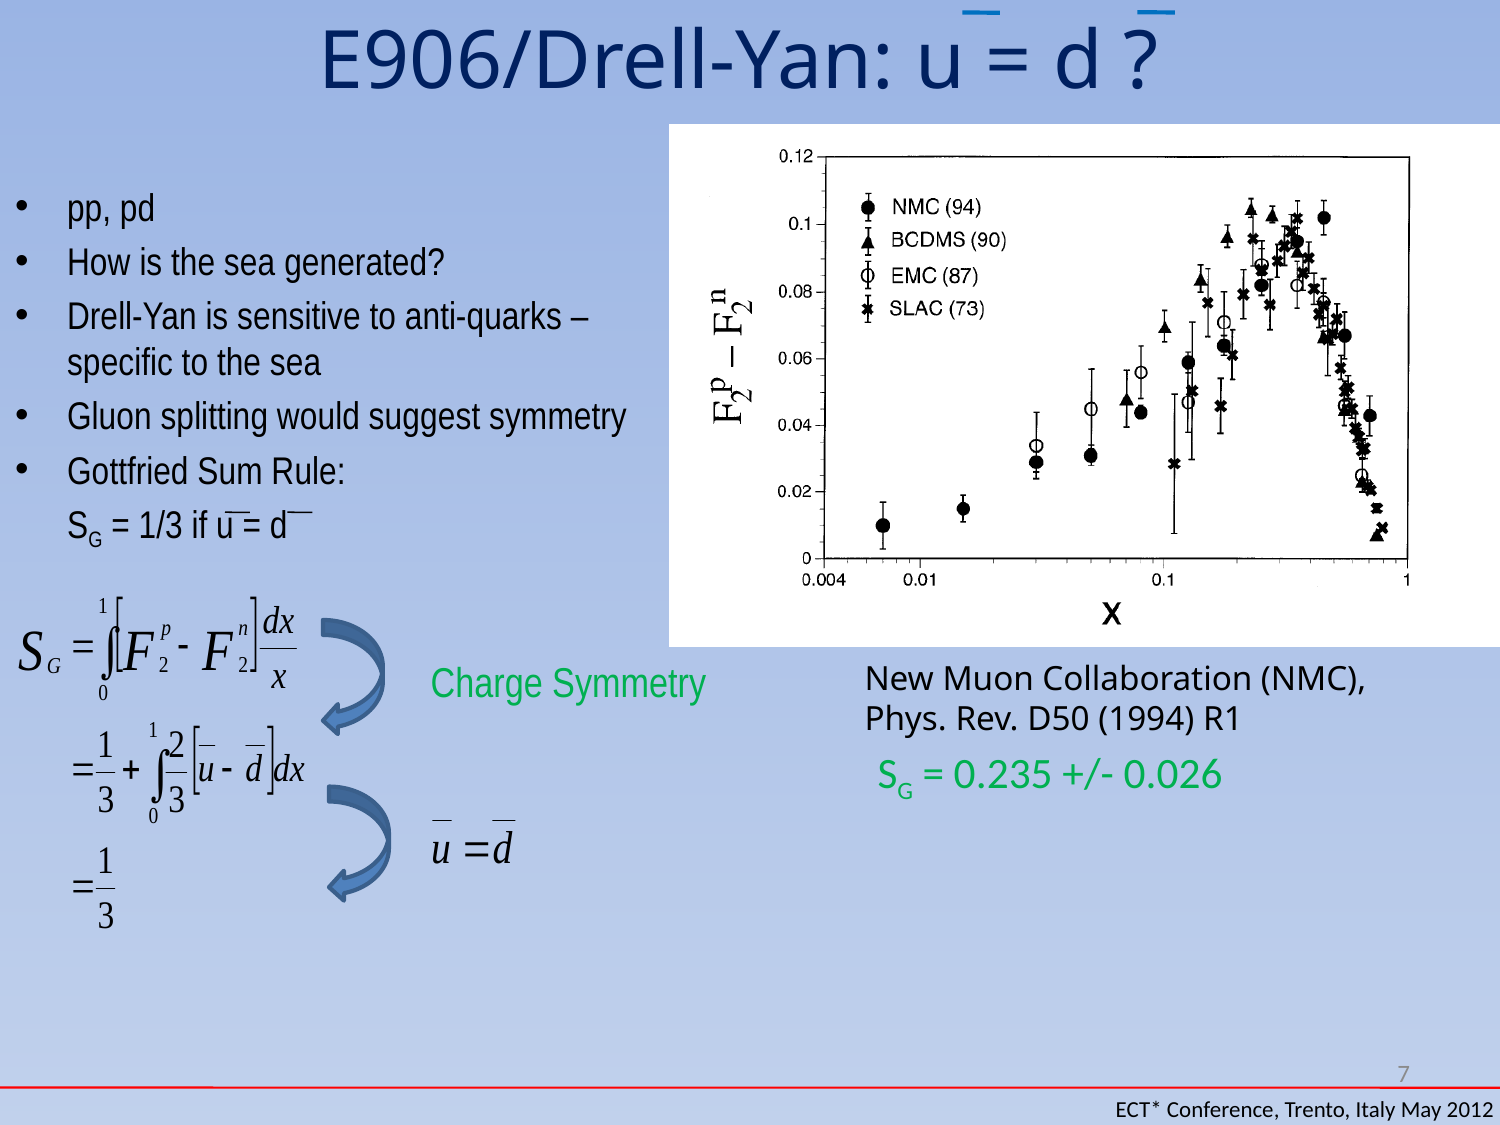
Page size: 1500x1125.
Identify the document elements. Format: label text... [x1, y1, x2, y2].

list pp, pd How is the sea generated? Drell-Yan is sensitive to anti-quarks – specific to the sea Gluon splitting would suggest symmetry Gottfried Sum Rule: SG = 1/3 if u = d [0, 174, 664, 563]
slide_number 7 [1074, 1042, 1425, 1085]
text_box SG = 0.235 +/- 0.026 [862, 737, 1413, 813]
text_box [0, 1087, 1500, 1125]
picture [669, 124, 1500, 648]
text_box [12, 587, 723, 938]
text_box New Muon Collaboration (NMC), Phys. Rev. D50 (1994) R1 [849, 656, 1450, 745]
title E906/Drell-Yan: u = d ? [75, 0, 1425, 113]
